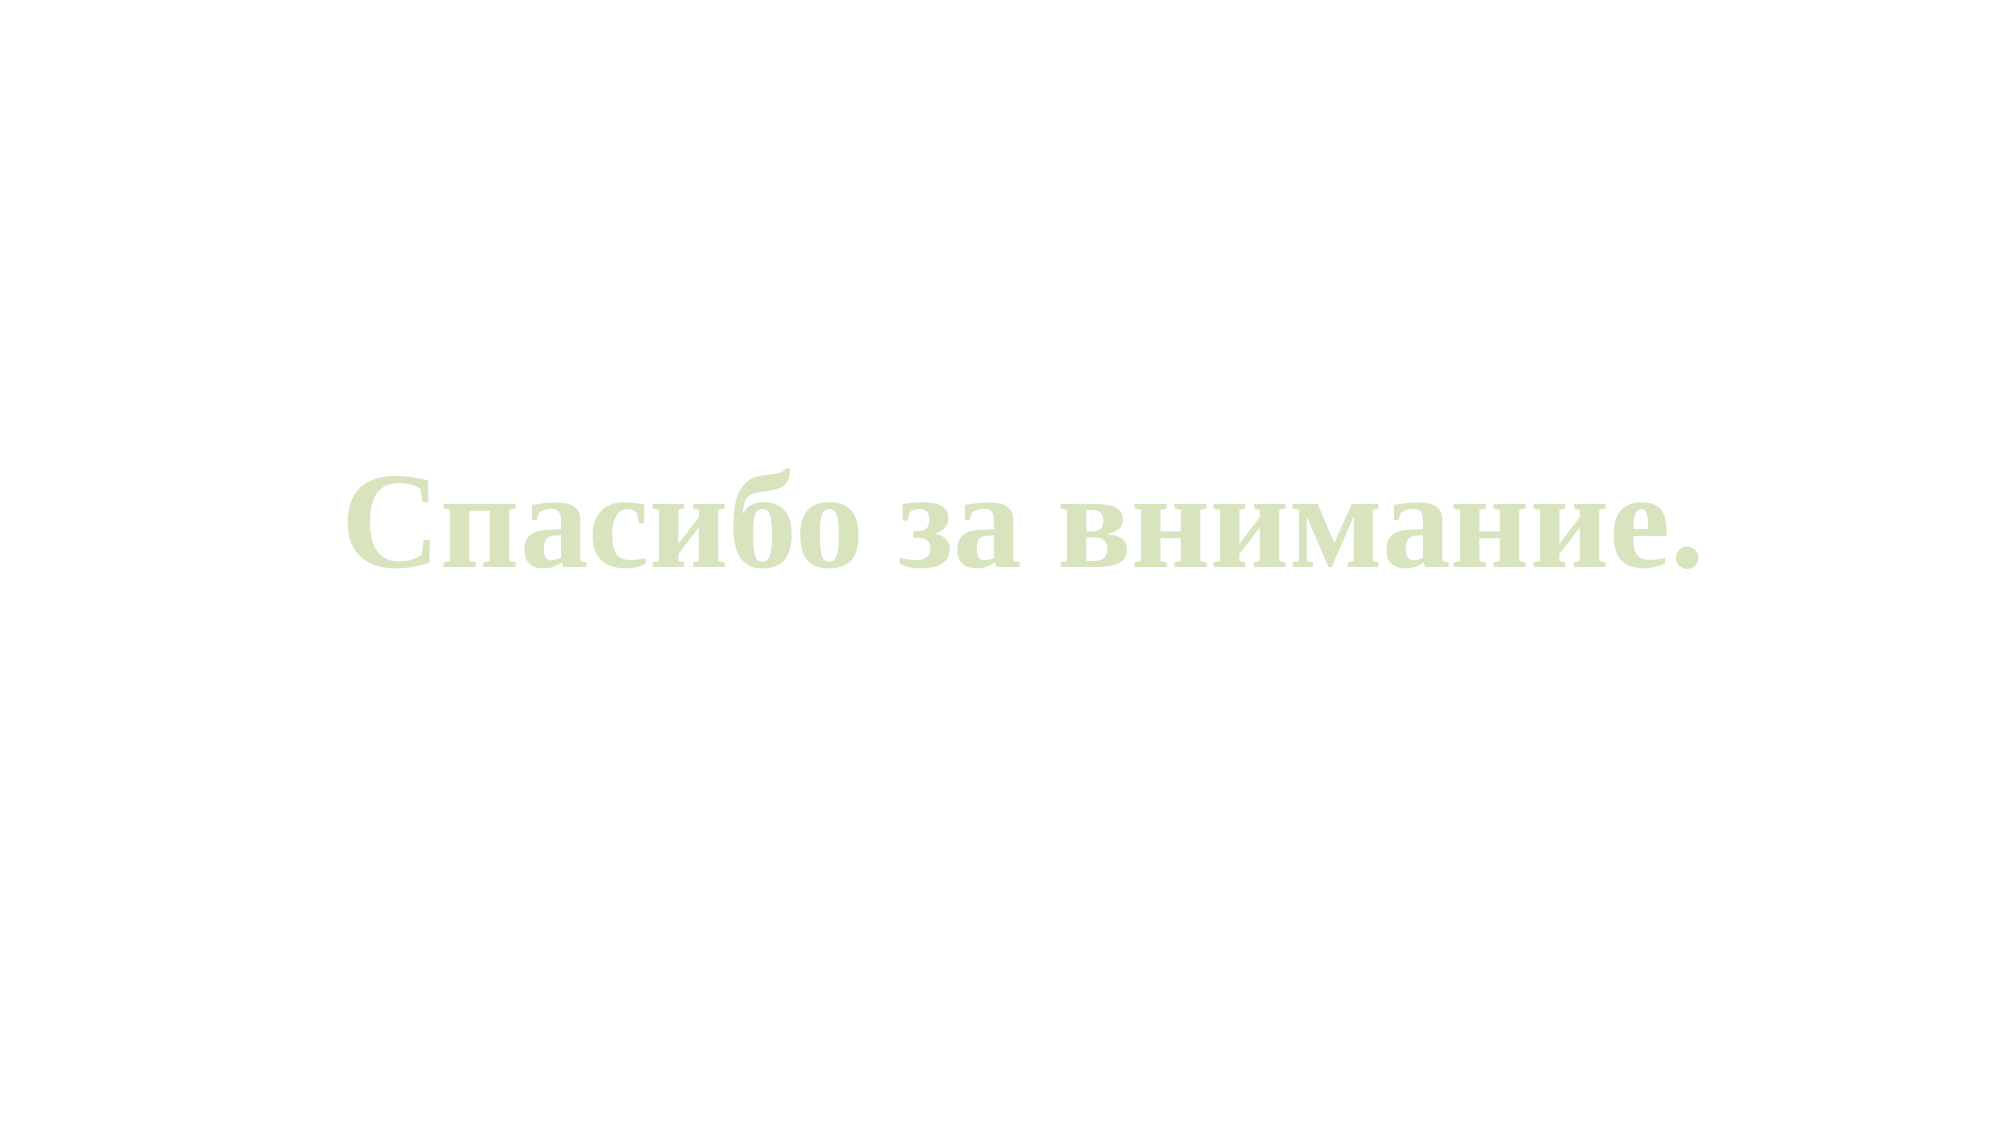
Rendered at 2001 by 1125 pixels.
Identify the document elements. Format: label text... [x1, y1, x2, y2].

text_box Спасибо за внимание. [290, 506, 1758, 603]
